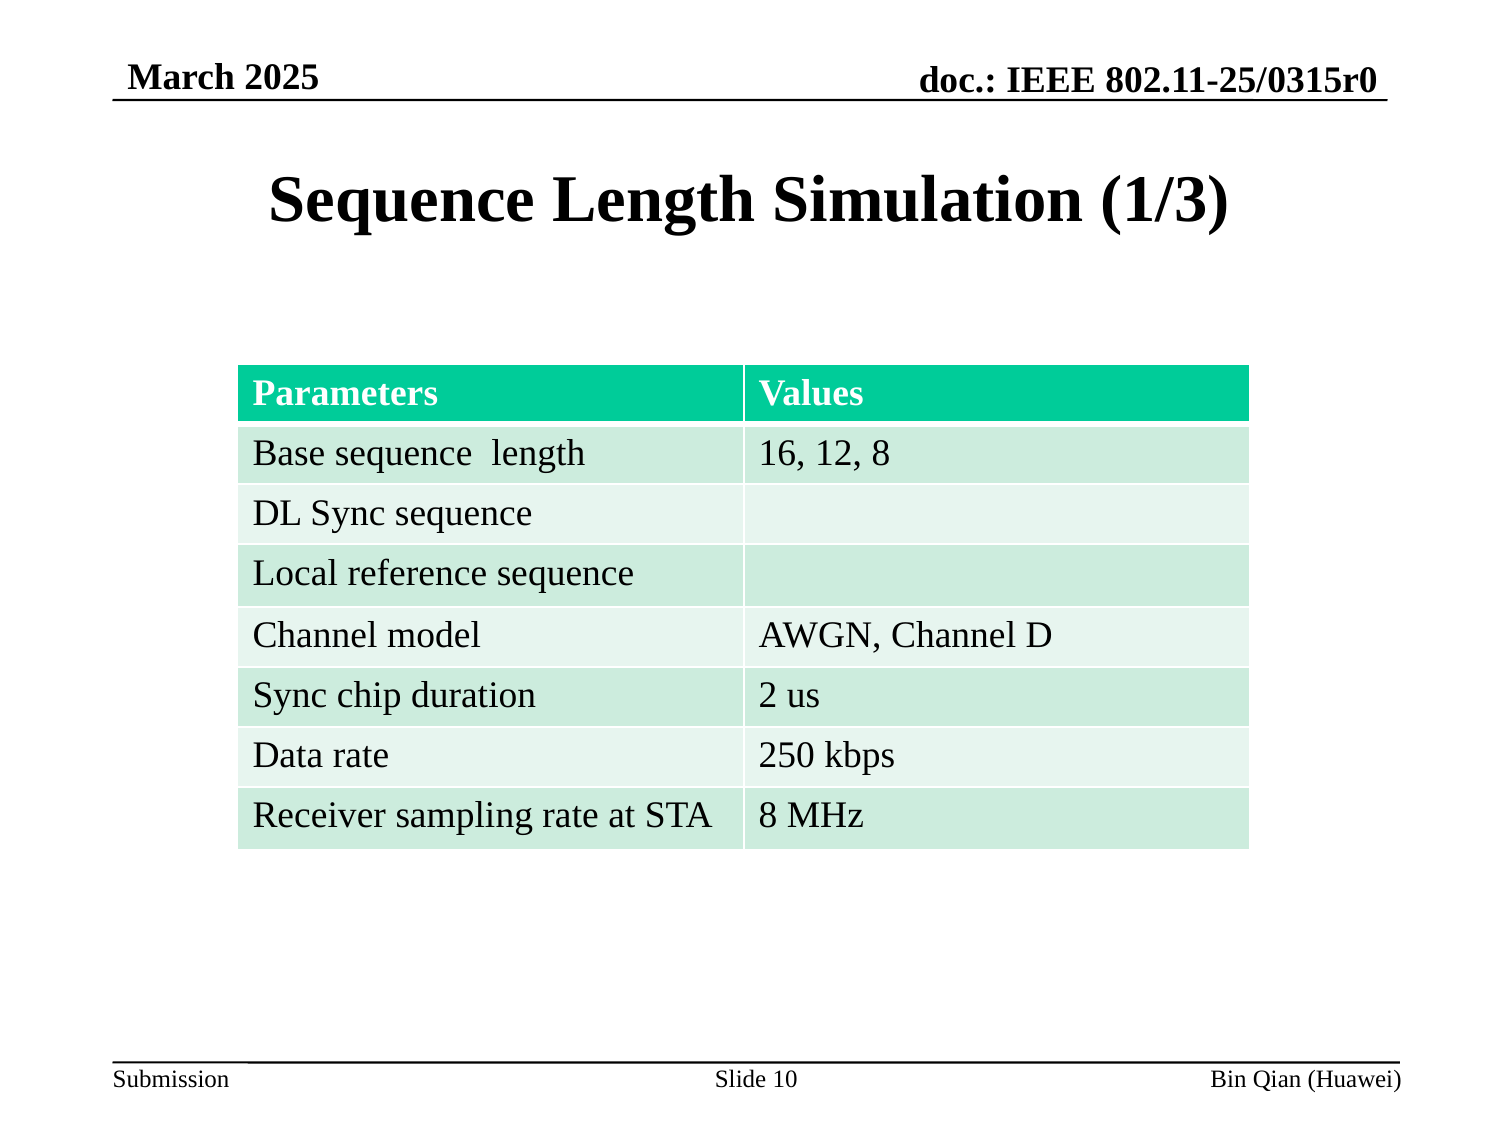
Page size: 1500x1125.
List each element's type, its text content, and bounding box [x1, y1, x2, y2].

title Sequence Length Simulation (1/3) [112, 99, 1388, 290]
list [106, 262, 1388, 988]
slide_number Slide 10 [712, 1061, 800, 1093]
footer Bin Qian (Huawei) [1207, 1061, 1402, 1093]
text_box March 2025 [112, 44, 386, 90]
